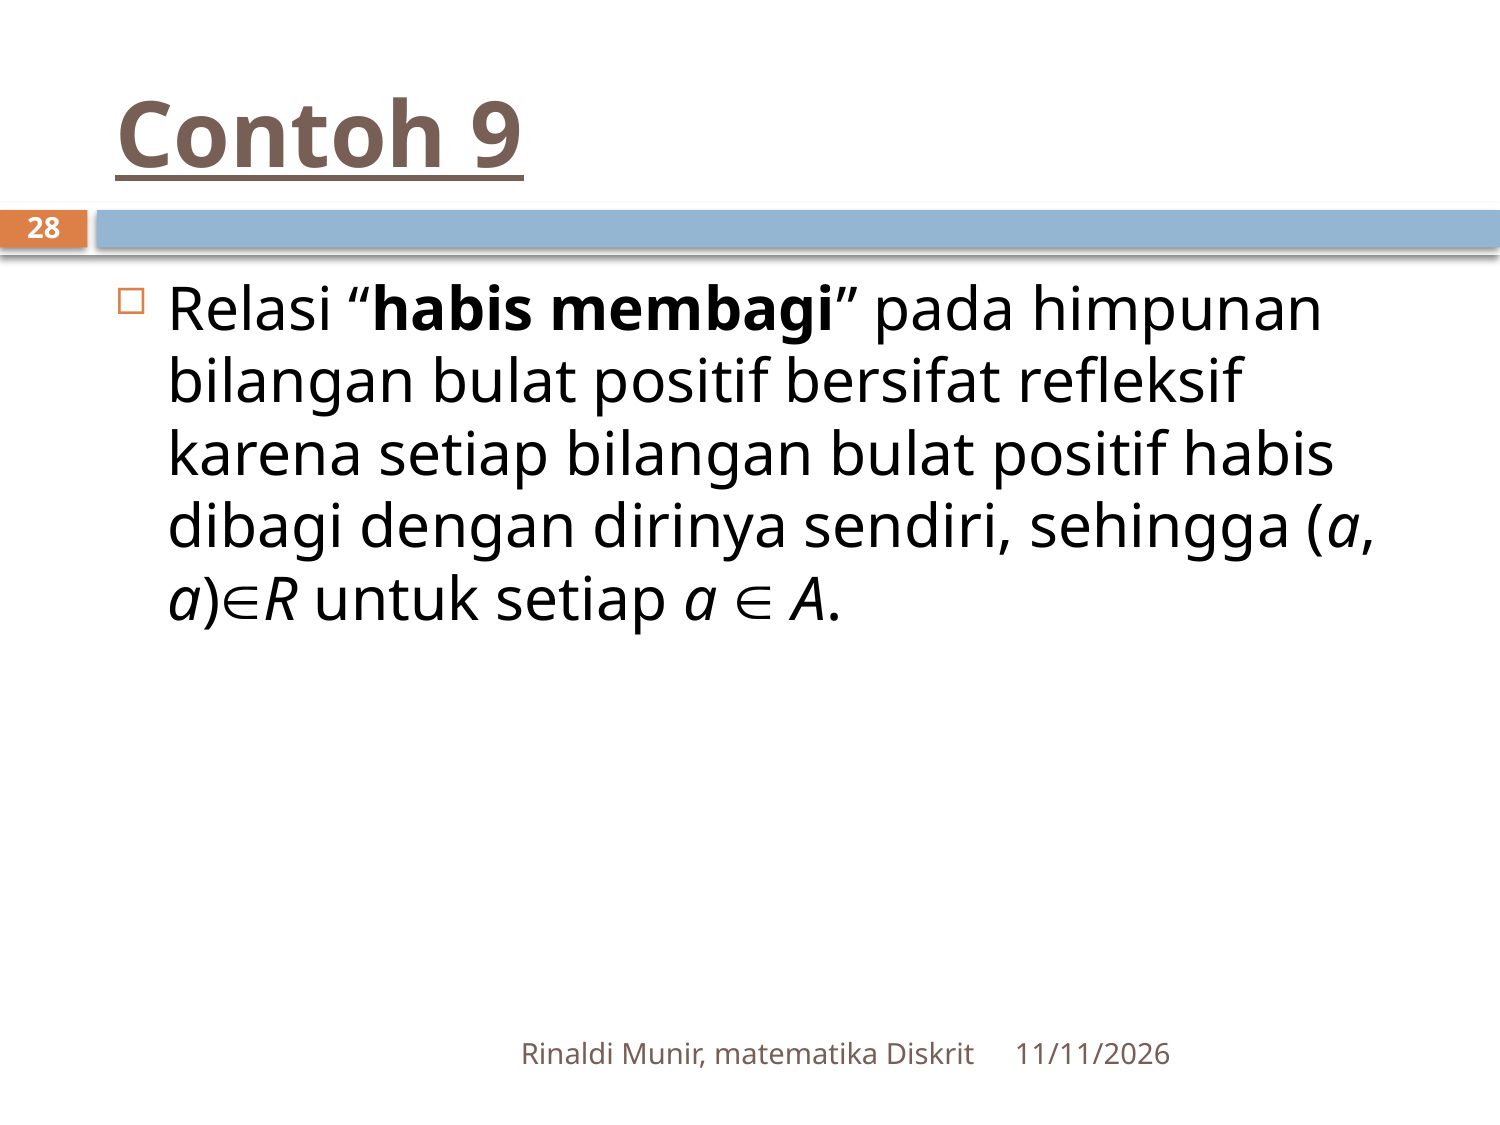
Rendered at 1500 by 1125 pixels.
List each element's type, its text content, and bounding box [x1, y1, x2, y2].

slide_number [999, 1025, 1438, 1085]
title Contoh 9 [100, 62, 1438, 200]
list Relasi “habis membagi” pada himpunan bilangan bulat positif bersifat refleksif karena setiap bilangan bulat positif habis dibagi dengan dirinya sendiri, sehingga (a, a)R untuk setiap a  A. [100, 262, 1438, 1000]
footer Rinaldi Munir, matematika Diskrit [99, 1024, 990, 1085]
slide_number 28 [0, 208, 88, 249]
